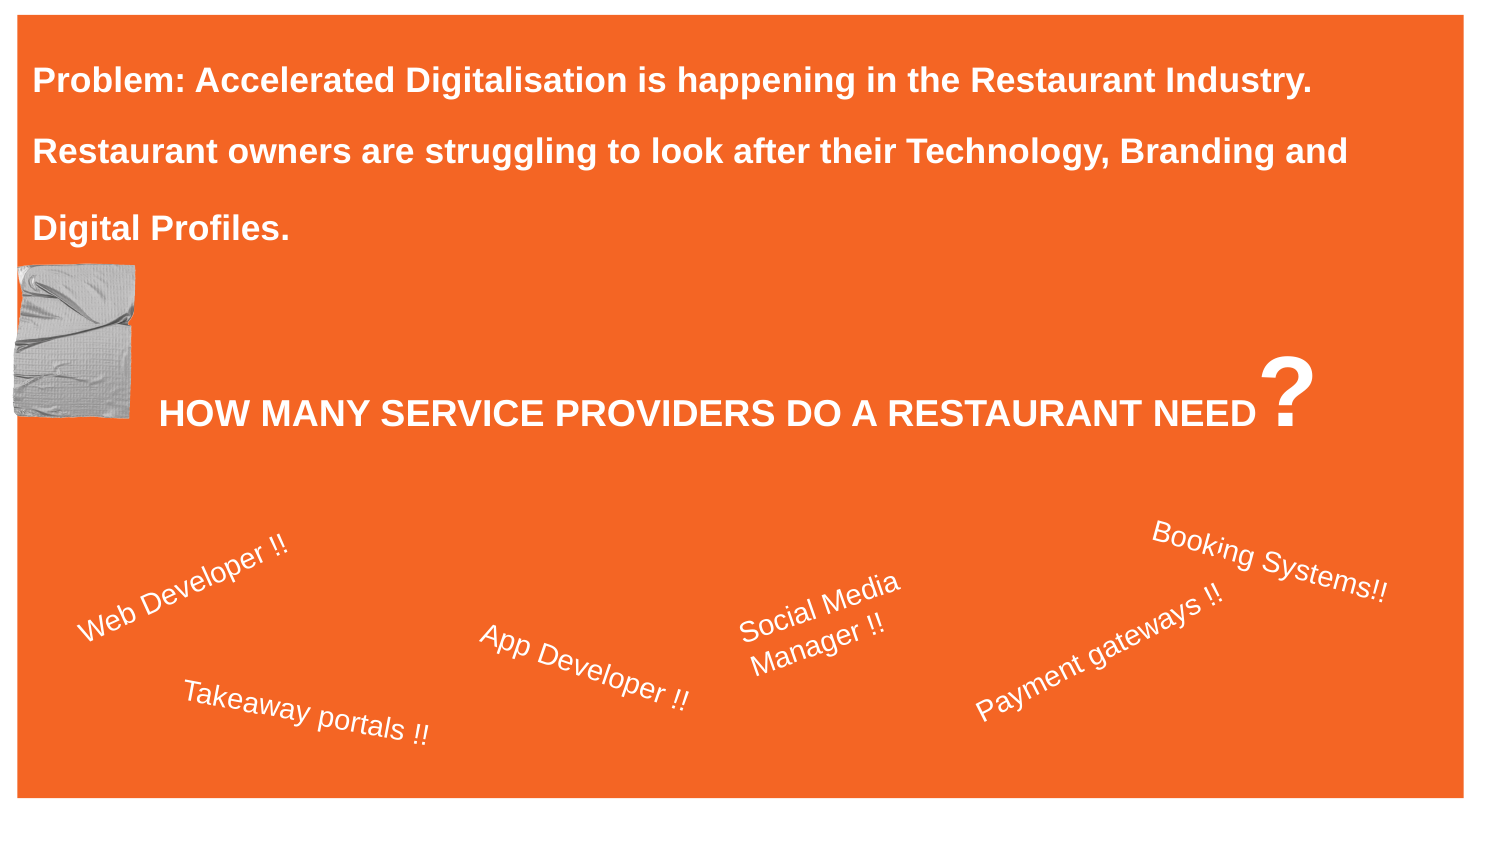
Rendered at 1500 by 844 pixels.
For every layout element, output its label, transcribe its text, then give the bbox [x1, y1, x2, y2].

text_box App Developer !! [459, 594, 715, 733]
text_box Social Media Manager !! [714, 493, 1063, 673]
text_box [285, 139, 1010, 224]
picture [0, 259, 151, 422]
text_box Payment gateways !! [949, 552, 1252, 751]
title Problem: Accelerated Digitalisation is happening in the Restaurant Industry. Restaurant owners are struggling to look after their Technology, Branding and Digital Profiles. HOW MANY SERVICE PROVIDERS DO A RESTAURANT NEED? [17, 14, 1464, 799]
text_box Web Developer !! [52, 500, 318, 666]
text_box Takeaway portals !! [161, 653, 460, 776]
text_box Booking Systems!! [1129, 493, 1442, 640]
